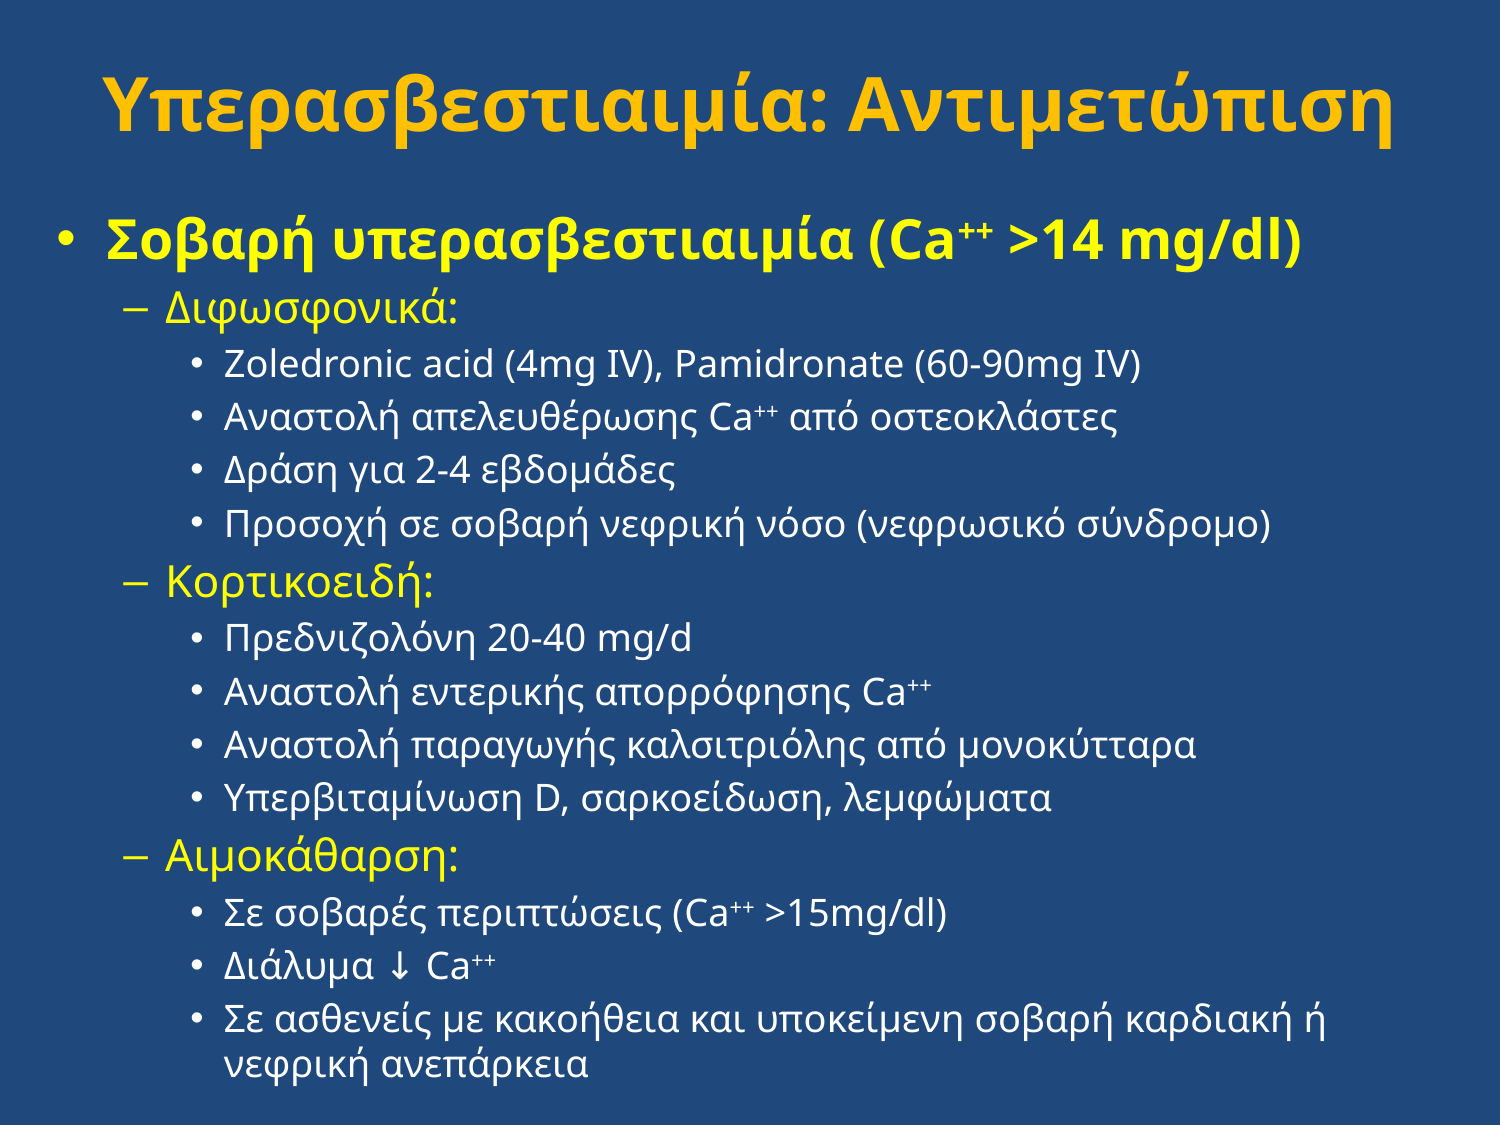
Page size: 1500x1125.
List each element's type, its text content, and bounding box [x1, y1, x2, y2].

list Σοβαρή υπερασβεστιαιμία (Ca++ >14 mg/dl) Διφωσφονικά: Zoledronic acid (4mg IV), Pamidronate (60-90mg IV) Αναστολή απελευθέρωσης Ca++ από οστεοκλάστες Δράση για 2-4 εβδομάδες Προσοχή σε σοβαρή νεφρική νόσο (νεφρωσικό σύνδρομο) Κορτικοειδή: Πρεδνιζολόνη 20-40 mg/d Αναστολή εντερικής απορρόφησης Ca++ Αναστολή παραγωγής καλσιτριόλης από μονοκύτταρα Υπερβιταμίνωση D, σαρκοείδωση, λεμφώματα Αιμοκάθαρση: Σε σοβαρές περιπτώσεις (Ca++ >15mg/dl) Διάλυμα ↓ Ca++ Σε ασθενείς με κακοήθεια και υποκείμενη σοβαρή καρδιακή ή νεφρική ανεπάρκεια [41, 196, 1459, 1094]
title Υπερασβεστιαιμία: Αντιμετώπιση [75, 19, 1425, 185]
